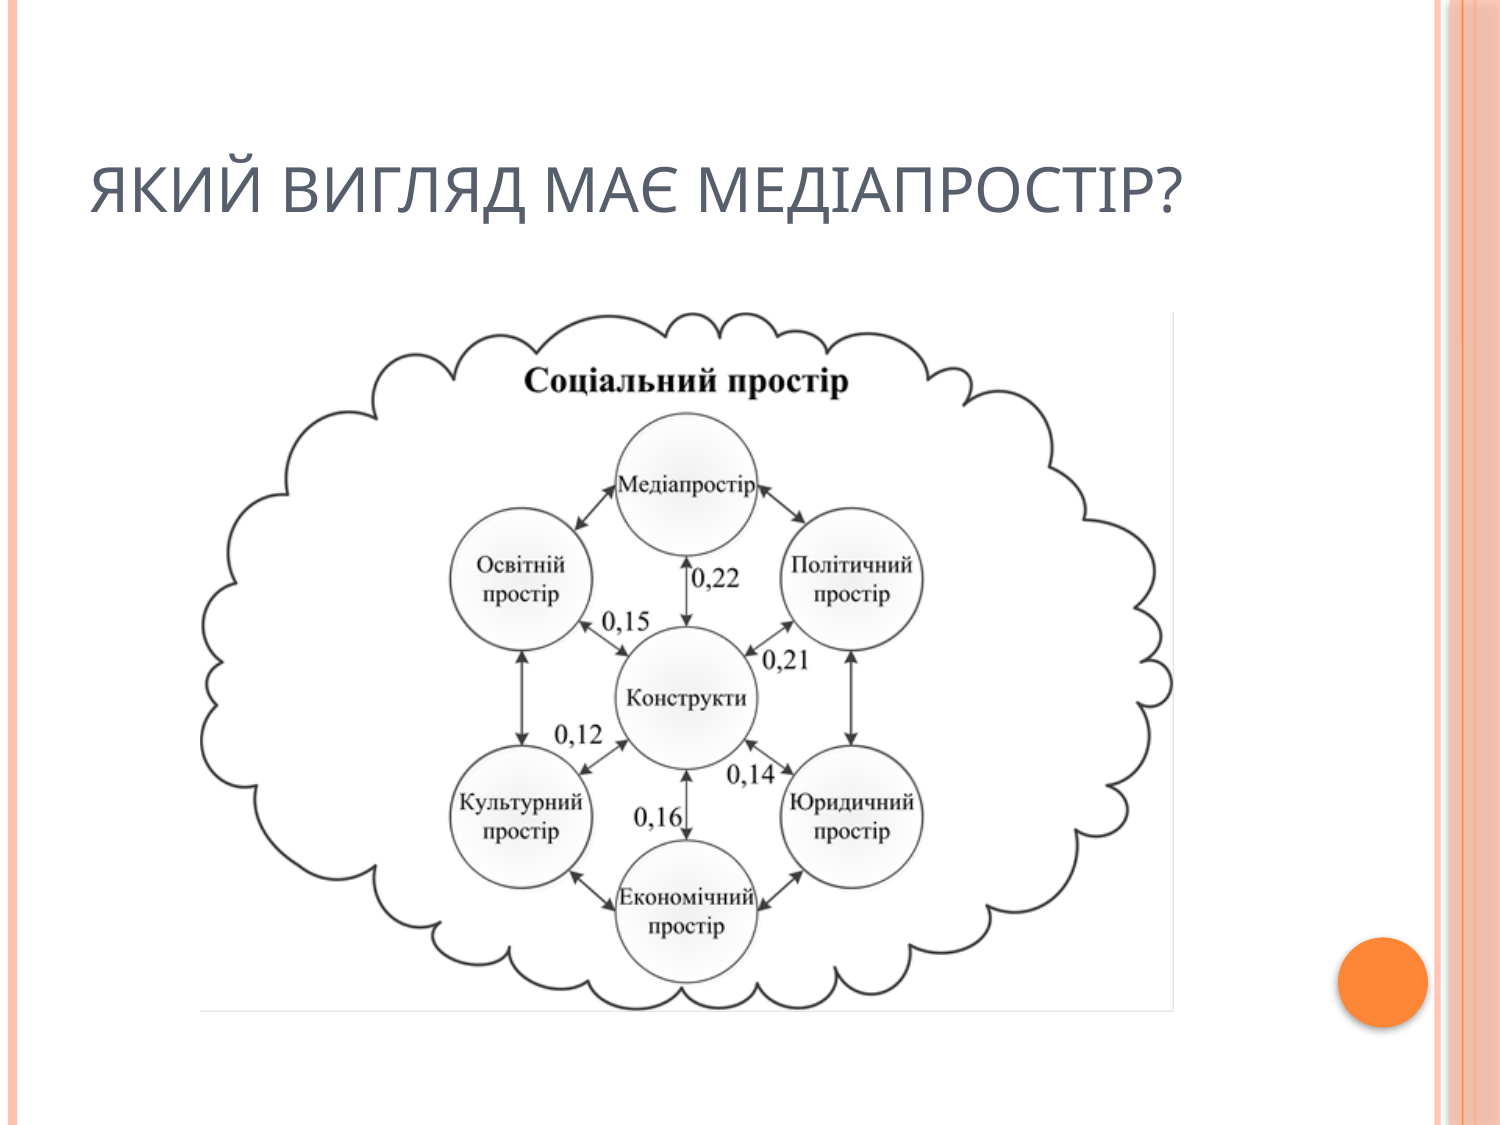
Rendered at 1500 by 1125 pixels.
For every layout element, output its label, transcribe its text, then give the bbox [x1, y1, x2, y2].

title Який вигляд має медіапростір? [75, 45, 1300, 233]
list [199, 311, 1176, 1013]
